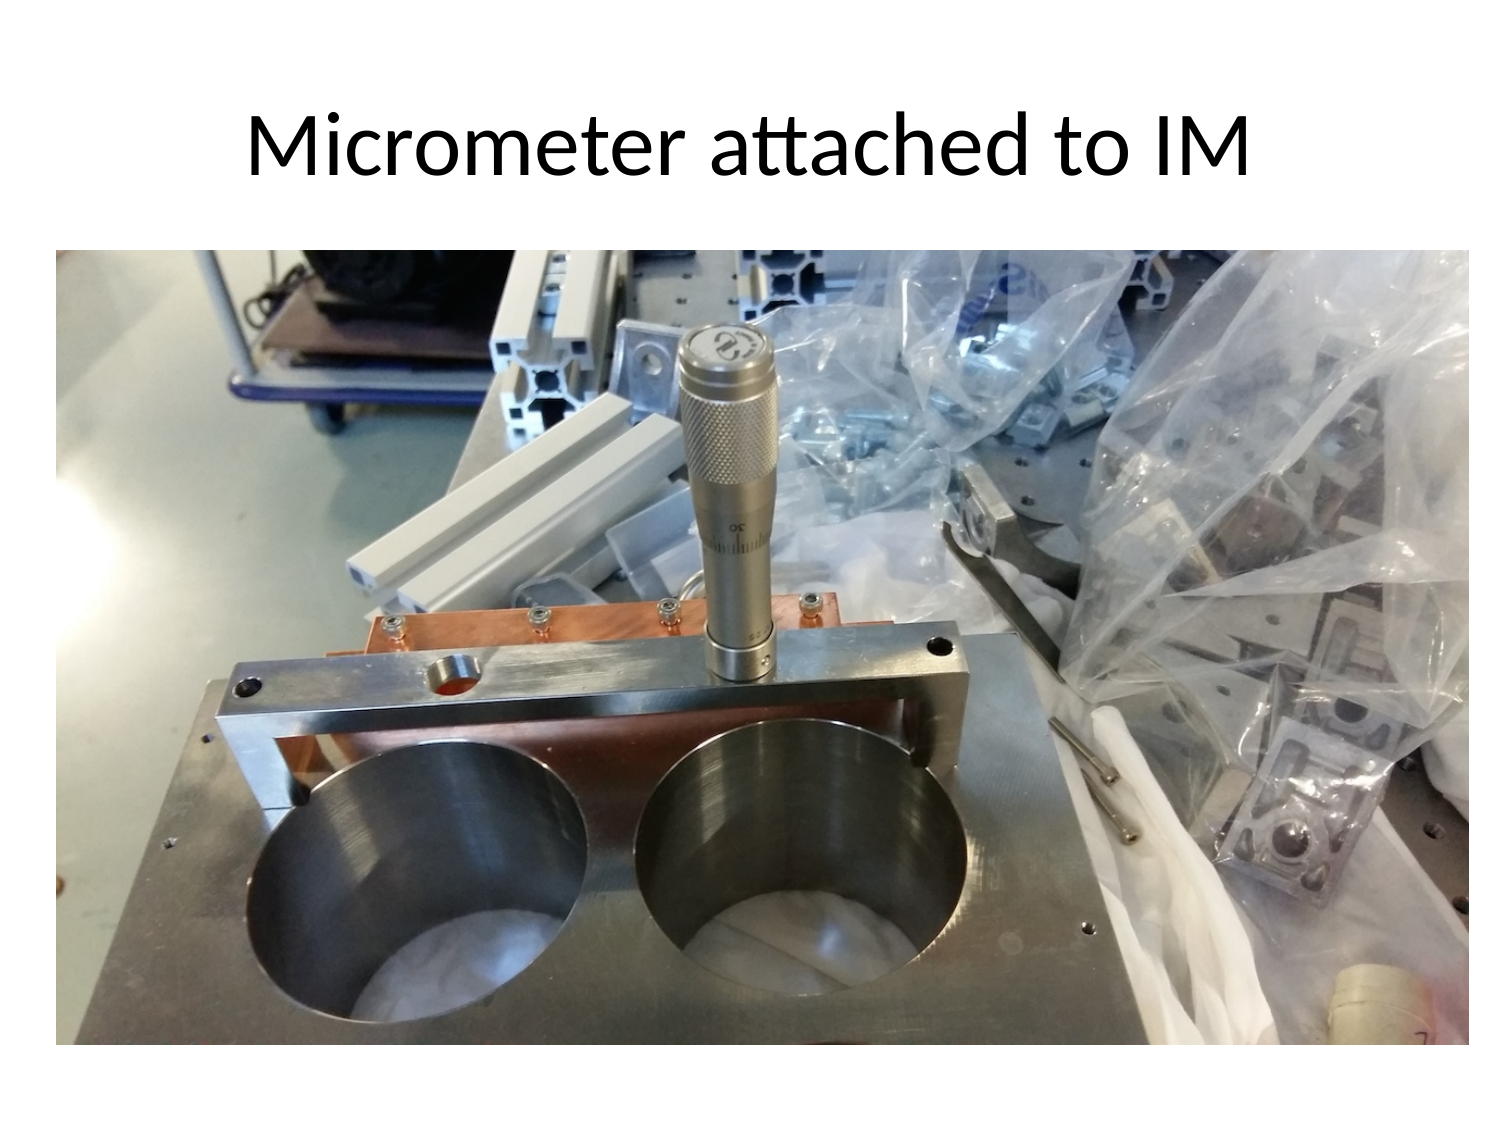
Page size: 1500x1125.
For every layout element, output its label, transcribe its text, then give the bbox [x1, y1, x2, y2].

title Micrometer attached to IM [75, 45, 1425, 233]
picture [56, 250, 1470, 1045]
